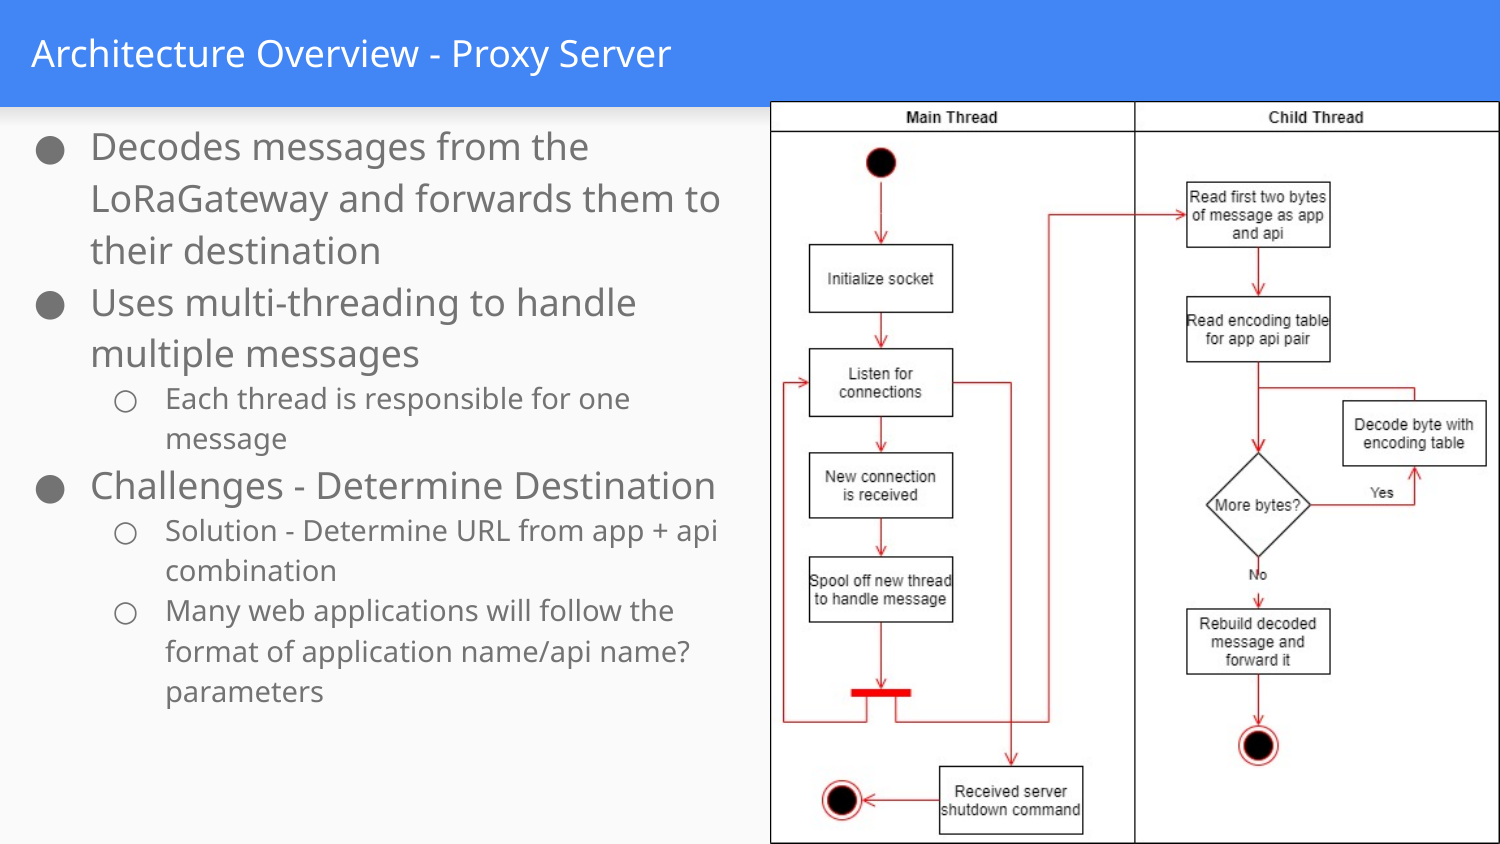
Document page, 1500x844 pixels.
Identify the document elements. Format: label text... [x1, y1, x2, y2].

picture [770, 101, 1500, 844]
text_box Decodes messages from the LoRaGateway and forwards them to their destination Uses multi-threading to handle multiple messages Each thread is responsible for one message Challenges - Determine Destination Solution - Determine URL from app + api combination Many web applications will follow the format of application name/api name?parameters [0, 101, 768, 844]
title Architecture Overview - Proxy Server [16, 2, 1464, 101]
